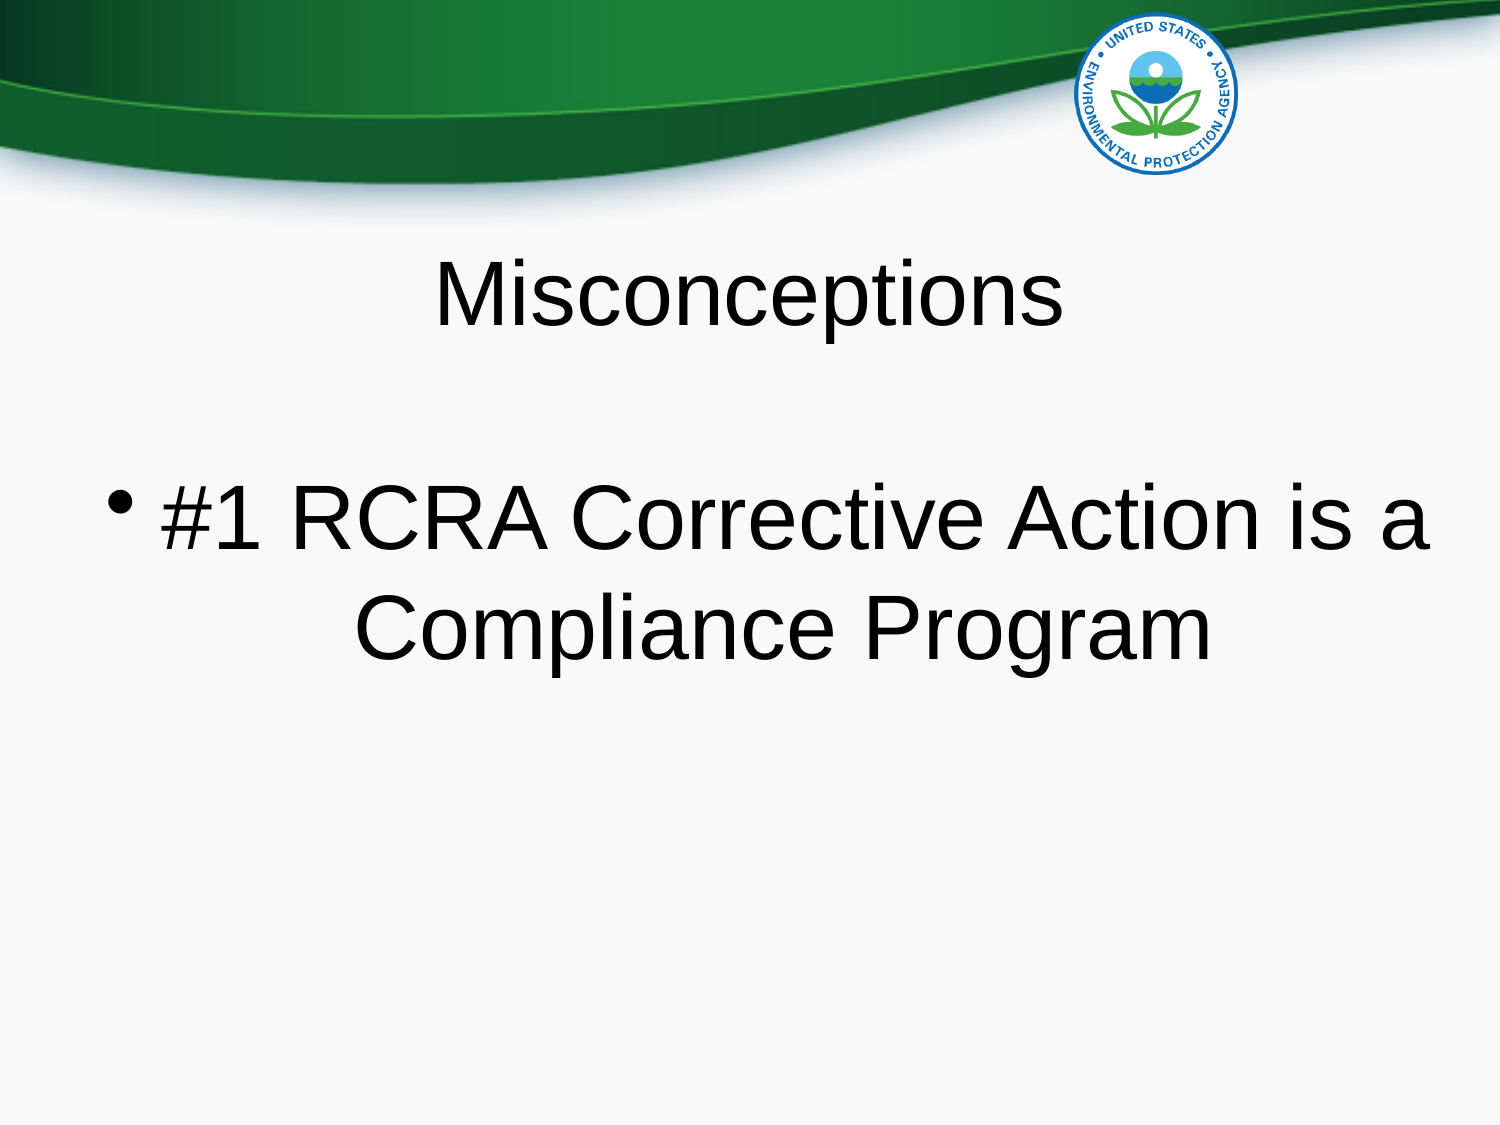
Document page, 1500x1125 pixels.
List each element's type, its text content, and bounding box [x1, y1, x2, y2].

title Misconceptions [124, 262, 1376, 426]
list #1 RCRA Corrective Action is a Compliance Program [74, 449, 1463, 813]
picture [0, 0, 1500, 1125]
